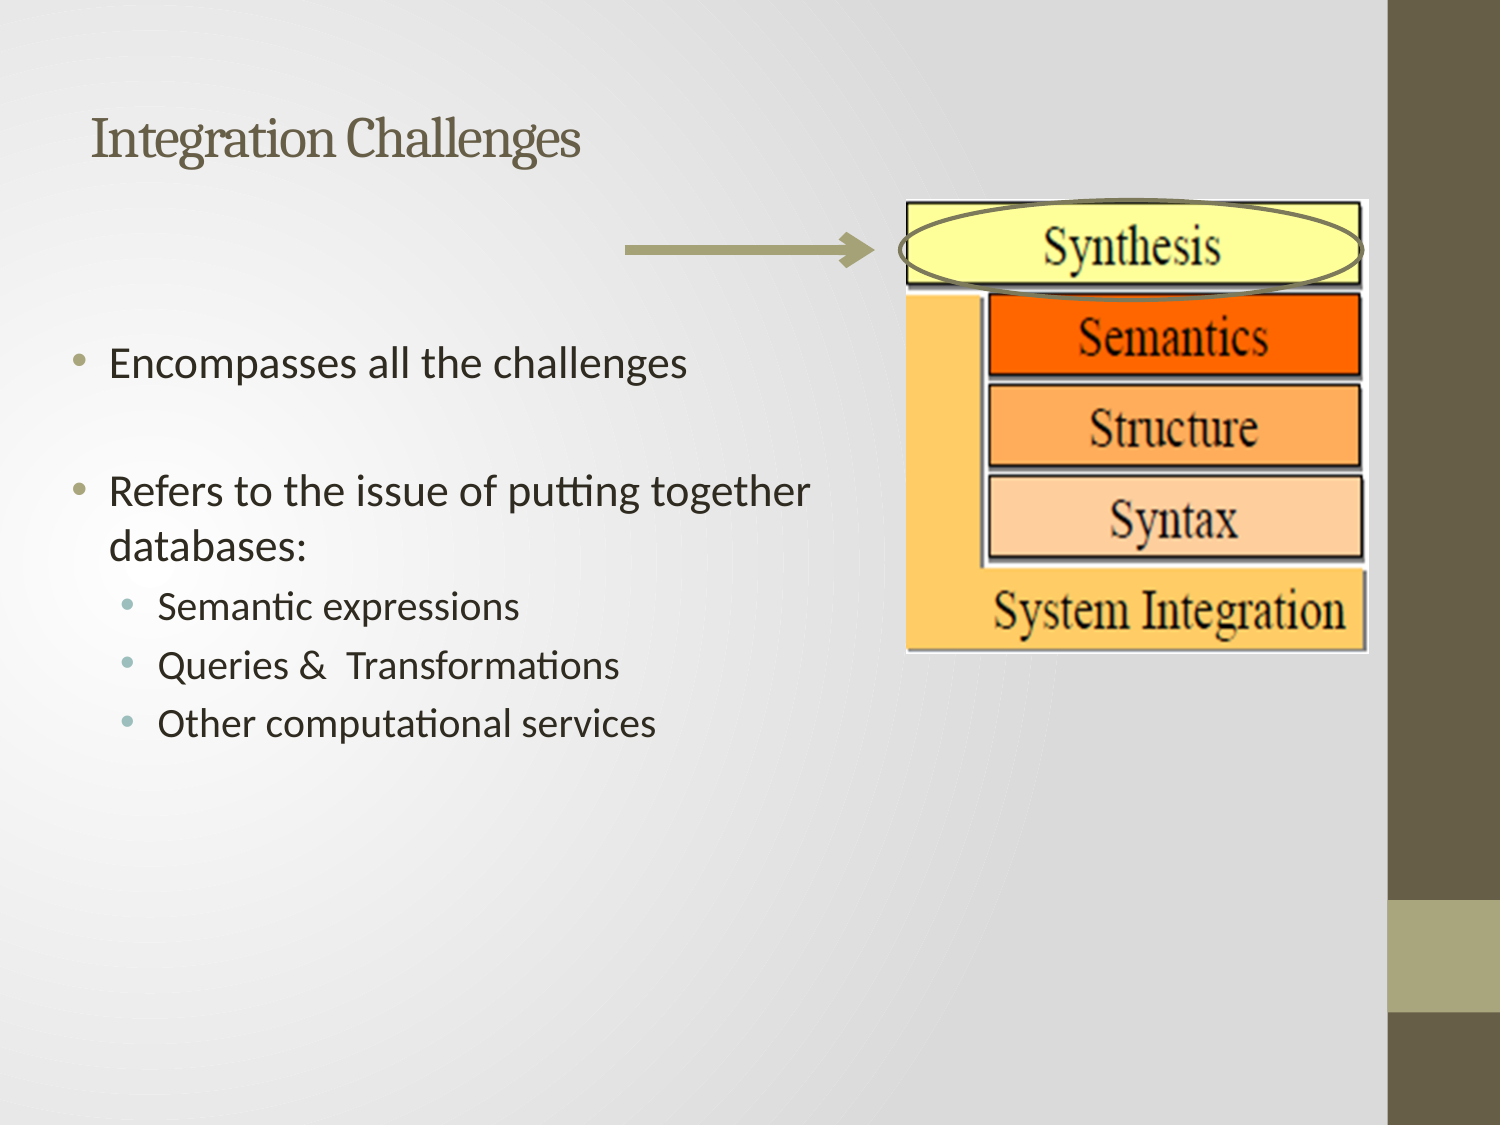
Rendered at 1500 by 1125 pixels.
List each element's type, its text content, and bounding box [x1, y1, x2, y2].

title Integration Challenges [75, 75, 1450, 263]
picture [906, 199, 1370, 654]
text_box [897, 238, 903, 262]
list Encompasses all the challenges Refers to the issue of putting together databases: Semantic expressions Queries & Transformations Other computational services [37, 324, 875, 1075]
